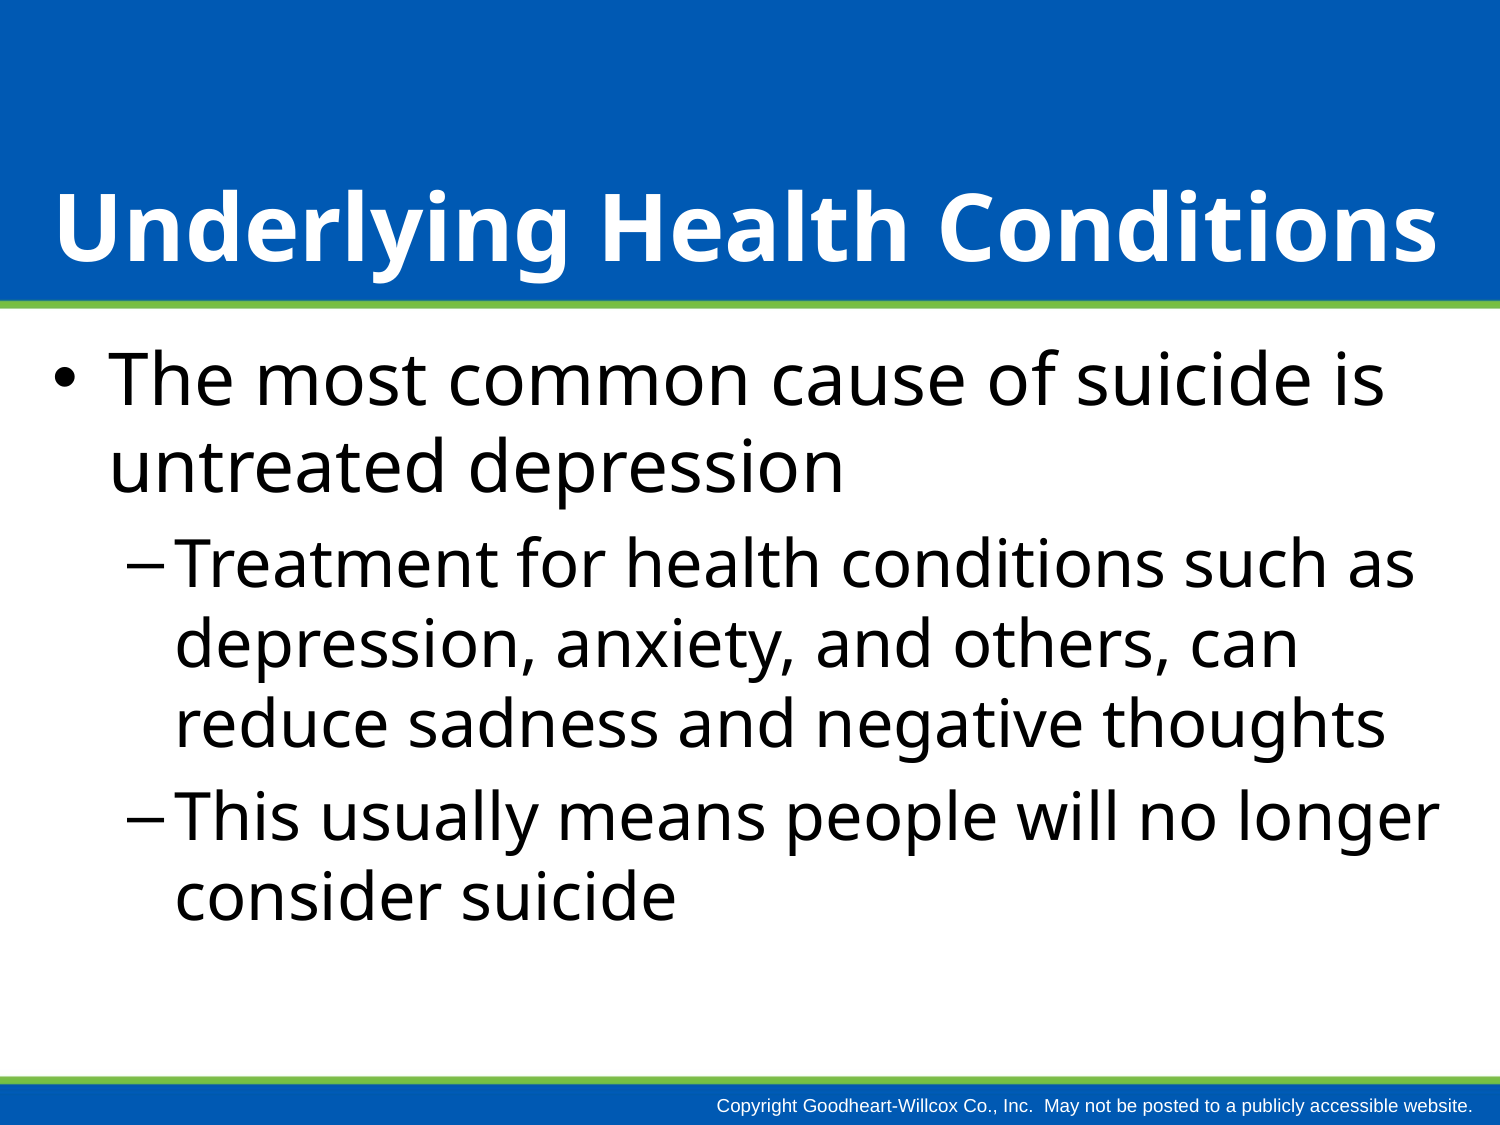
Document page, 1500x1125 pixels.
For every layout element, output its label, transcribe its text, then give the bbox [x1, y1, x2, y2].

title Underlying Health Conditions [37, 39, 1463, 288]
list The most common cause of suicide is untreated depression Treatment for health conditions such as depression, anxiety, and others, can reduce sadness and negative thoughts This usually means people will no longer consider suicide [37, 324, 1463, 1063]
picture [0, 0, 1500, 1125]
